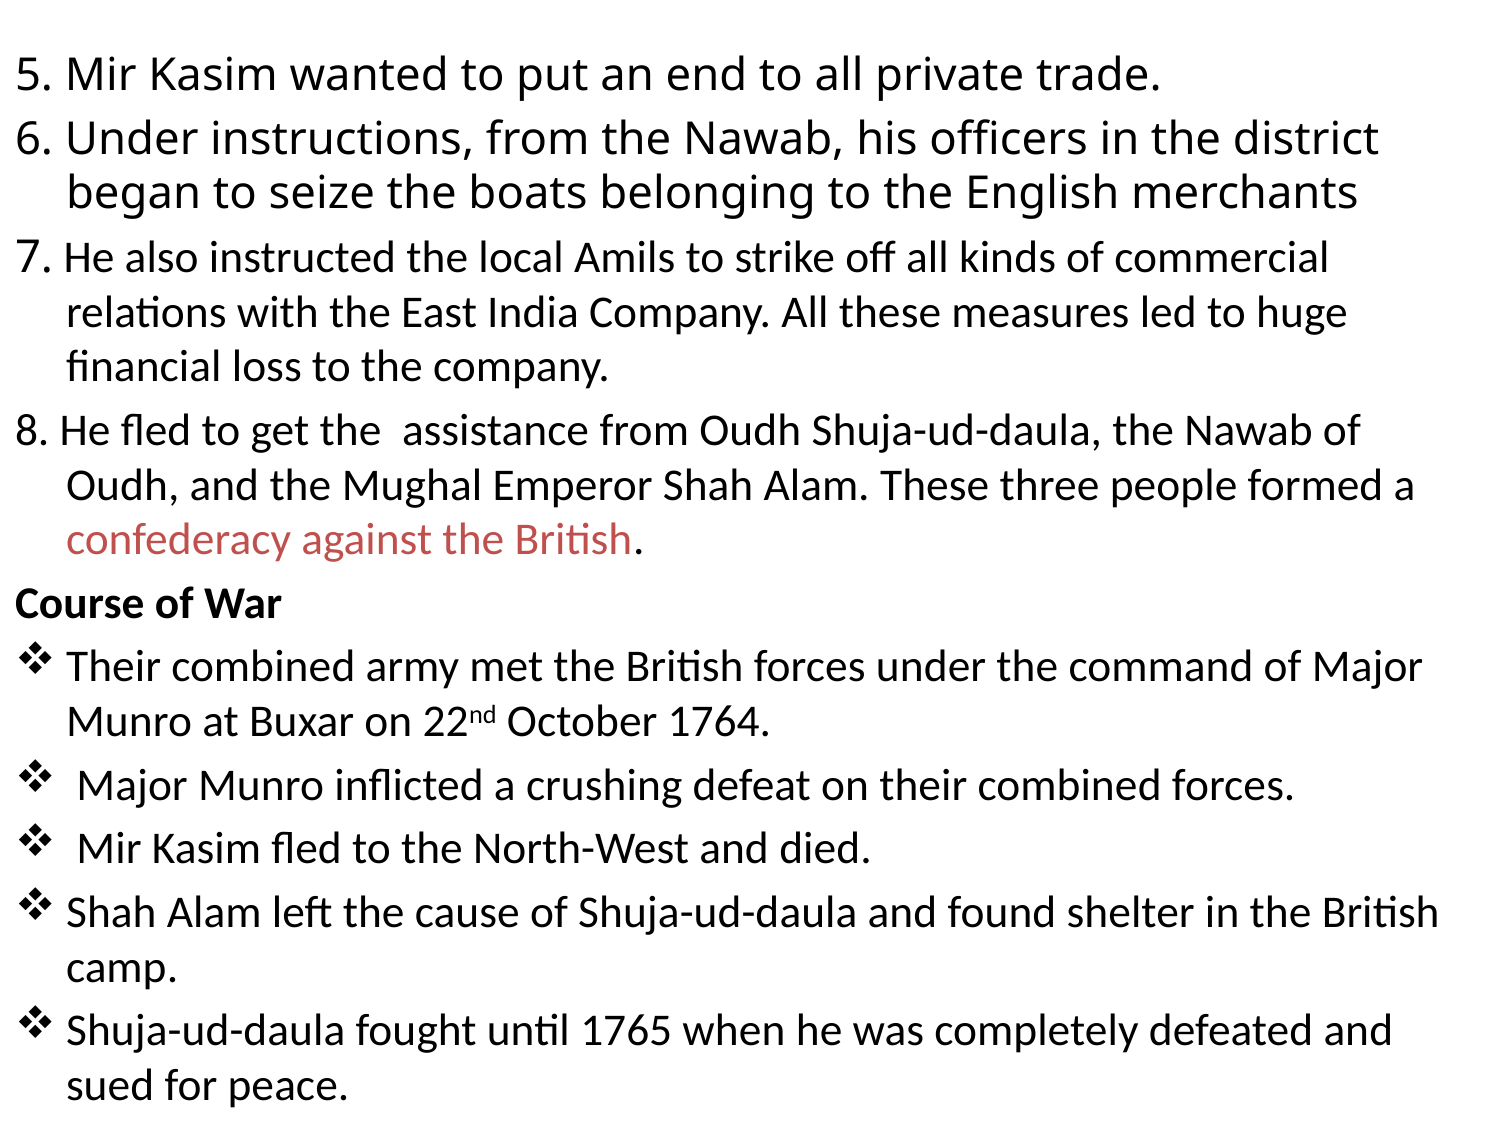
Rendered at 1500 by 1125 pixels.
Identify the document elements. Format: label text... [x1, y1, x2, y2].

list 5. Mir Kasim wanted to put an end to all private trade. 6. Under instructions, from the Nawab, his officers in the district began to seize the boats belonging to the English merchants 7. He also instructed the local Amils to strike off all kinds of commercial relations with the East India Company. All these measures led to huge financial loss to the company. 8. He fled to get the assistance from Oudh Shuja-ud-daula, the Nawab of Oudh, and the Mughal Emperor Shah Alam. These three people formed a confederacy against the British. Course of War Their combined army met the British forces under the command of Major Munro at Buxar on 22nd October 1764. Major Munro inflicted a crushing defeat on their combined forces. Mir Kasim fled to the North-West and died. Shah Alam left the cause of Shuja-ud-daula and found shelter in the British camp. Shuja-ud-daula fought until 1765 when he was completely defeated and sued for peace. [0, 37, 1500, 1125]
